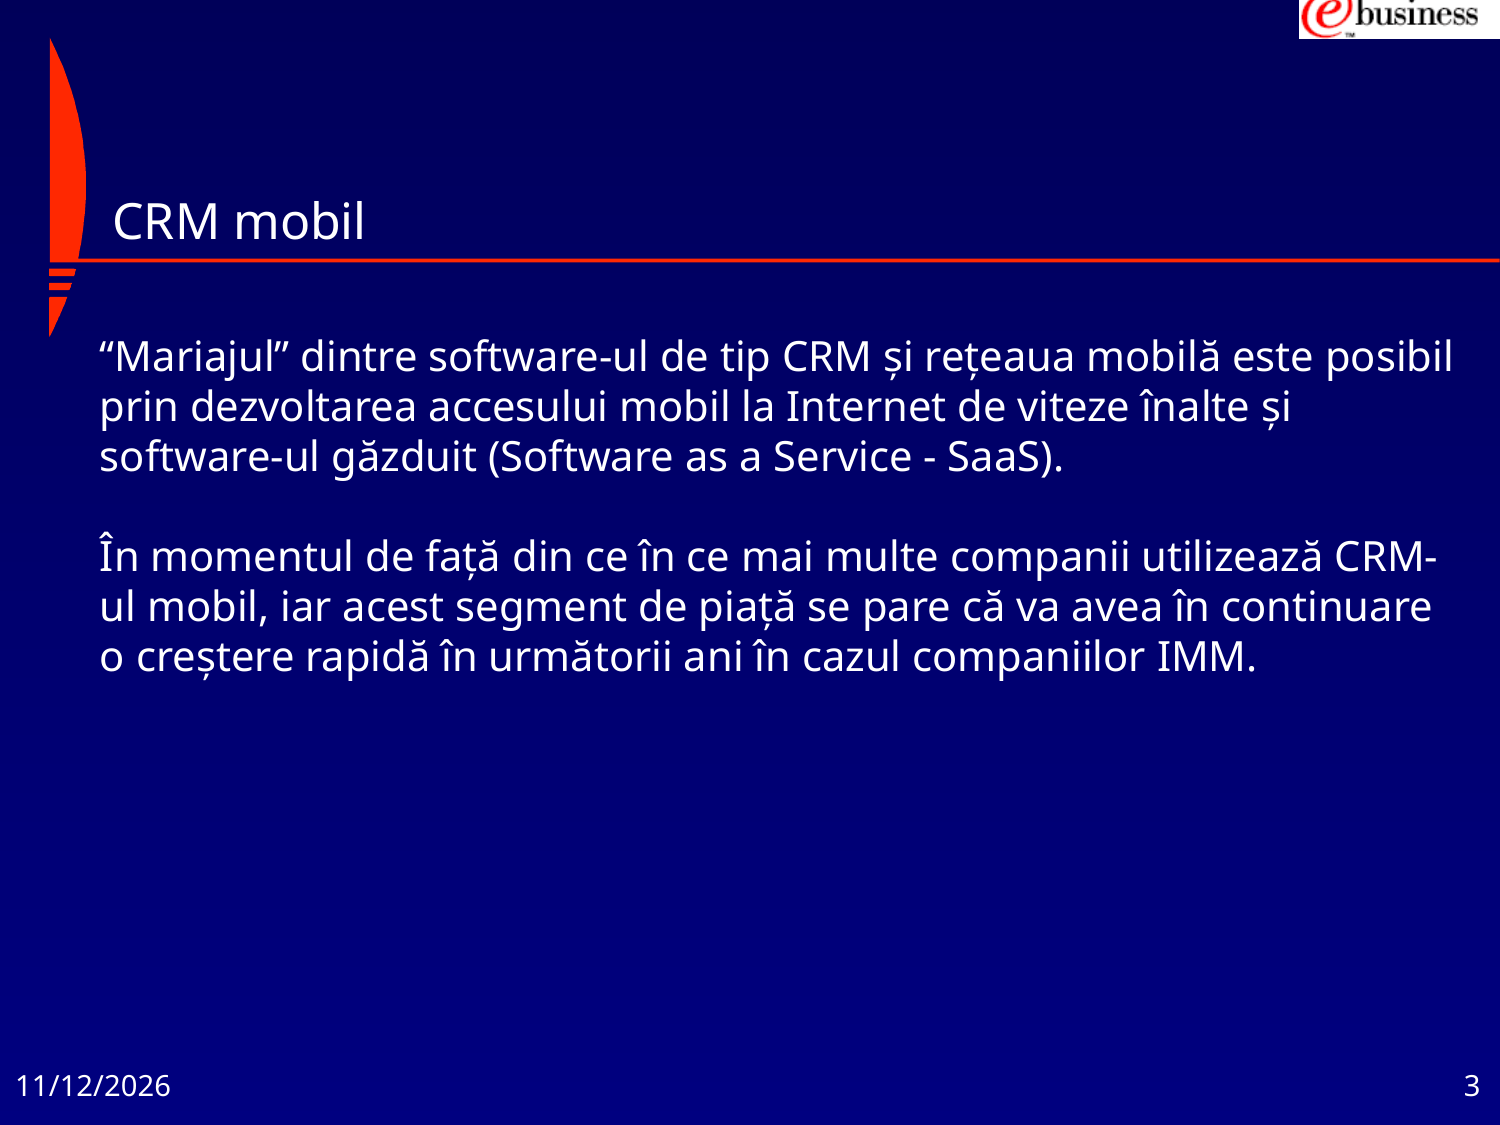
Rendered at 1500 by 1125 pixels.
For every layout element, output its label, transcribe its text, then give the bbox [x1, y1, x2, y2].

text_box “Mariajul” dintre software-ul de tip CRM şi reţeaua mobilă este posibil prin dezvoltarea accesului mobil la Internet de viteze înalte şi software-ul găzduit (Software as a Service - SaaS). În momentul de faţă din ce în ce mai multe companii utilizează CRM-ul mobil, iar acest segment de piaţă se pare că va avea în continuare o creştere rapidă în următorii ani în cazul companiilor IMM. [99, 329, 1463, 680]
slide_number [0, 1049, 312, 1125]
title CRM mobil [112, 56, 1337, 250]
picture [1299, 0, 1500, 39]
slide_number 3 [1184, 1050, 1496, 1125]
